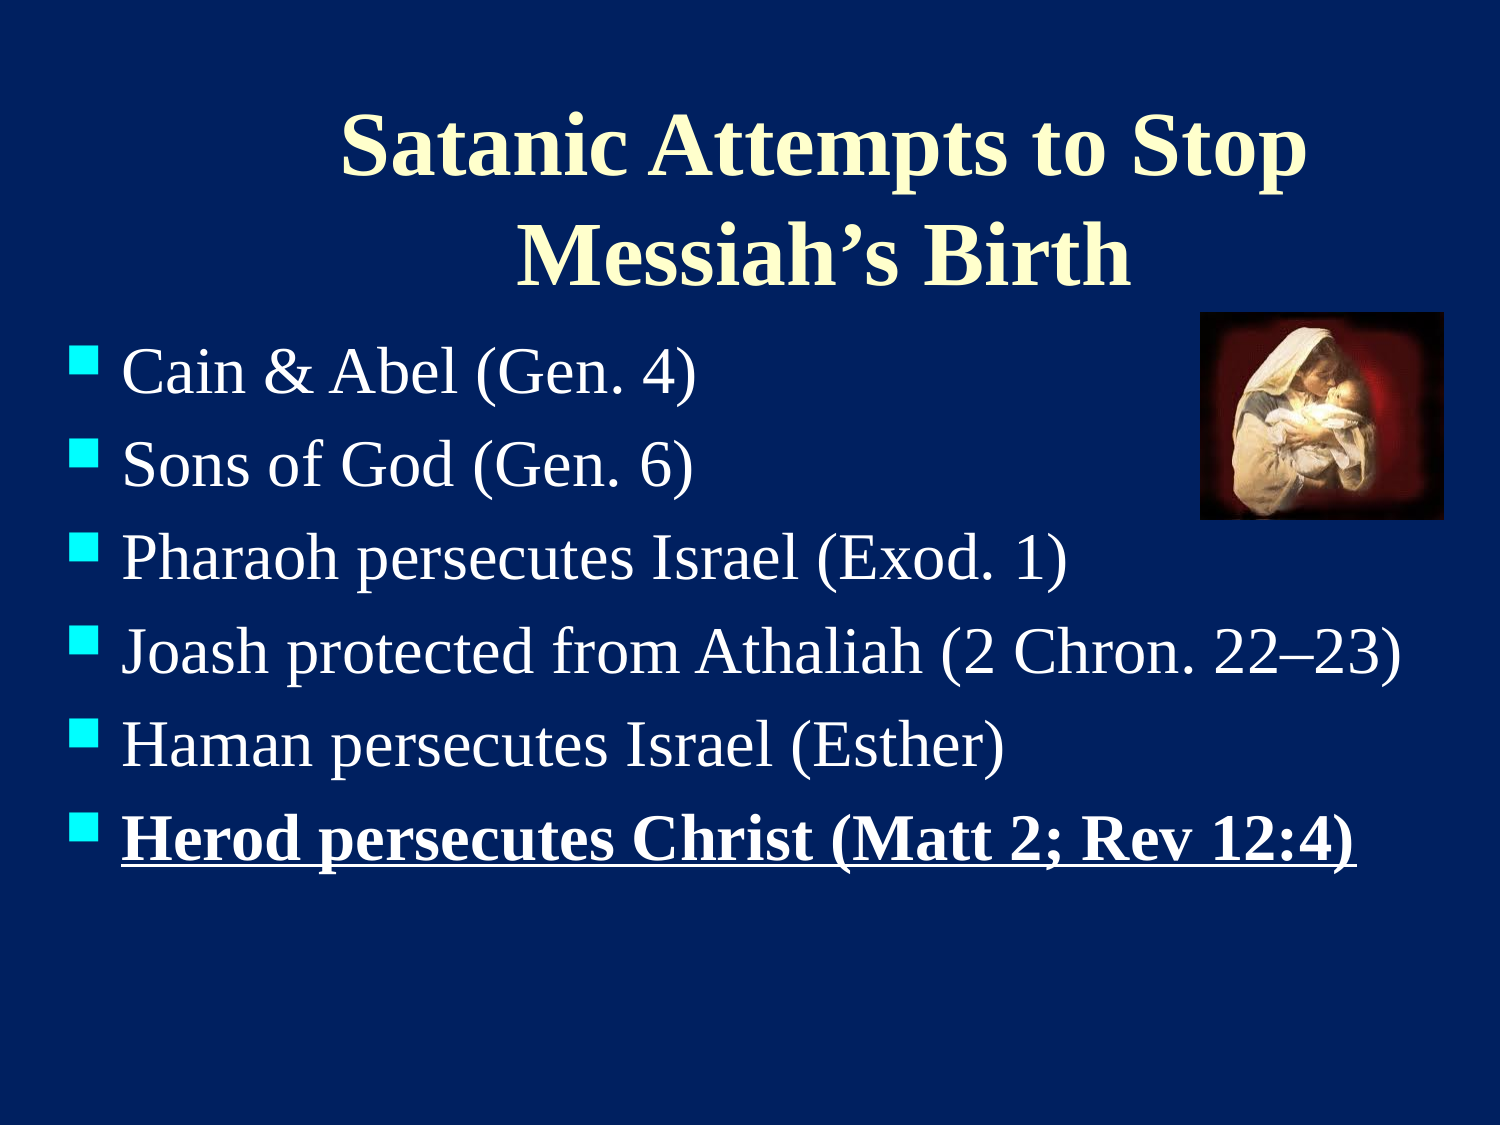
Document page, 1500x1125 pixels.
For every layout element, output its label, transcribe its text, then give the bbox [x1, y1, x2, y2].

list Cain & Abel (Gen. 4) Sons of God (Gen. 6) Pharaoh persecutes Israel (Exod. 1) Joash protected from Athaliah (2 Chron. 22‒23) Haman persecutes Israel (Esther) Herod persecutes Christ (Matt 2; Rev 12:4) [49, 318, 1468, 995]
title Satanic Attempts to Stop Messiah’s Birth [187, 99, 1463, 288]
picture [1199, 312, 1444, 520]
